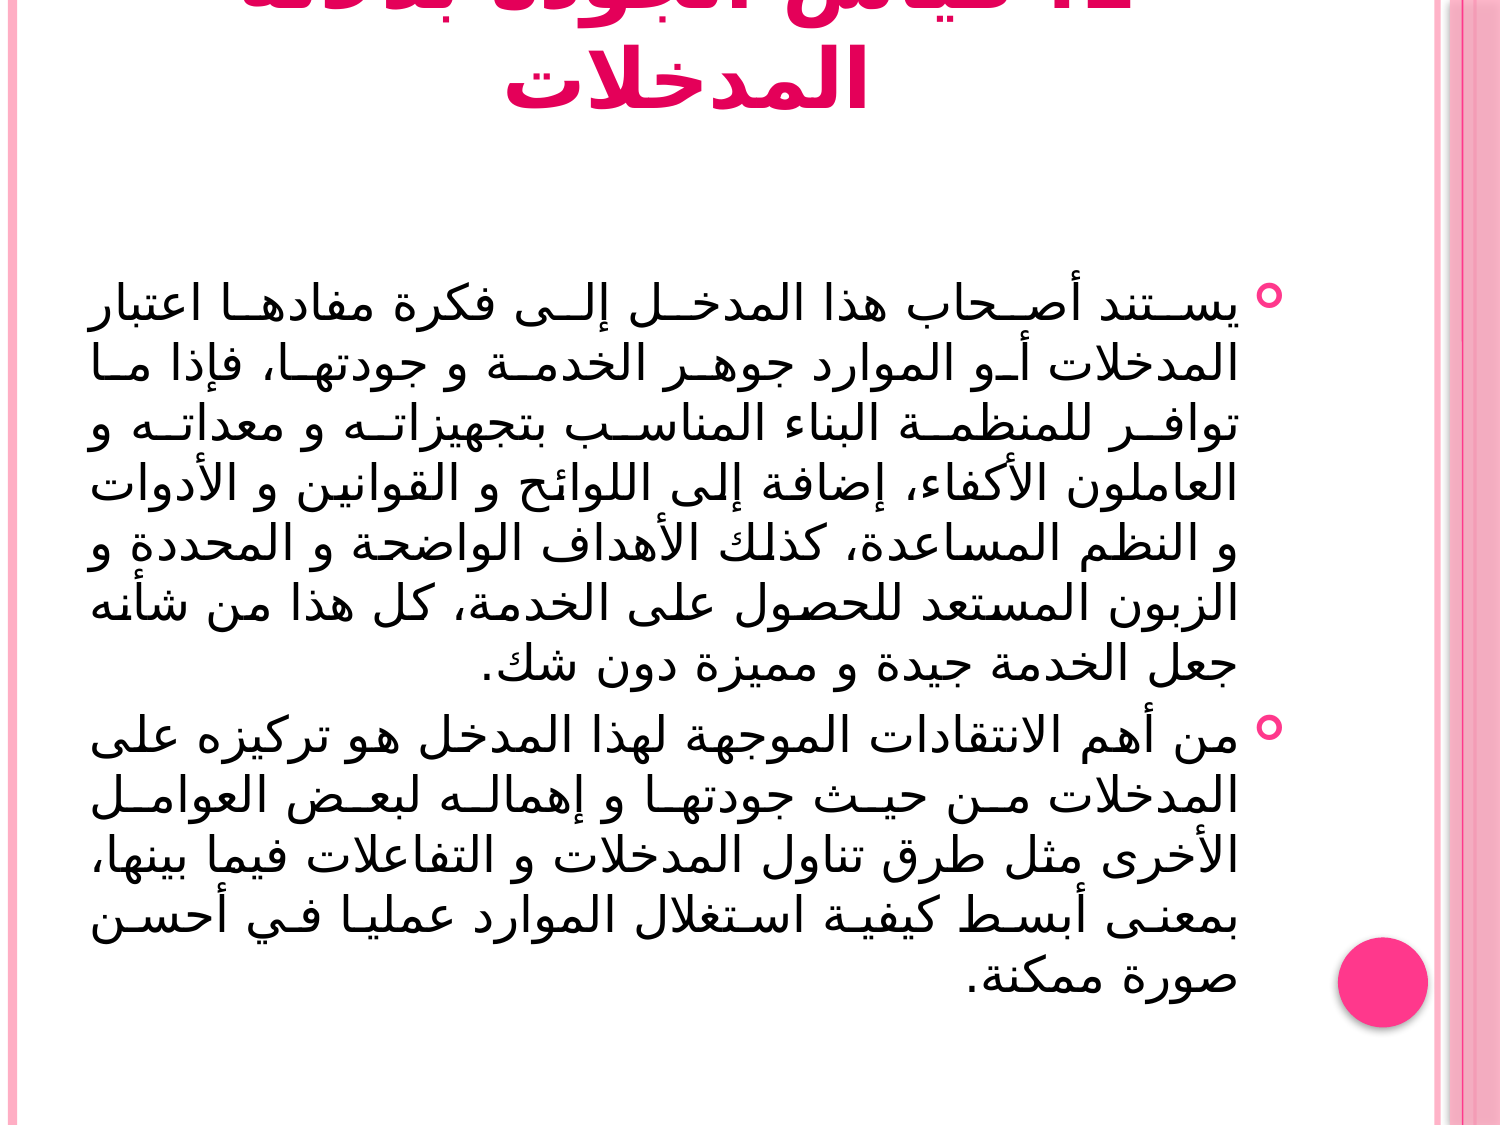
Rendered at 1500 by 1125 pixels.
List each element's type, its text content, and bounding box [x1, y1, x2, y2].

title 1. قياس الجودة بدلالة المدخلات [75, 45, 1300, 233]
list يستند أصحاب هذا المدخل إلى فكرة مفادها اعتبار المدخلات أو الموارد جوهر الخدمة و جودتها، فإذا ما توافر للمنظمة البناء المناسب بتجهيزاته و معداته و العاملون الأكفاء، إضافة إلى اللوائح و القوانين و الأدوات و النظم المساعدة، كذلك الأهداف الواضحة و المحددة و الزبون المستعد للحصول على الخدمة، كل هذا من شأنه جعل الخدمة جيدة و مميزة دون شك. من أهم الانتقادات الموجهة لهذا المدخل هو تركيزه على المدخلات من حيث جودتها و إهماله لبعض العوامل الأخرى مثل طرق تناول المدخلات و التفاعلات فيما بينها، بمعنى أبسط كيفية استغلال الموارد عمليا في أحسن صورة ممكنة. [75, 262, 1300, 1062]
